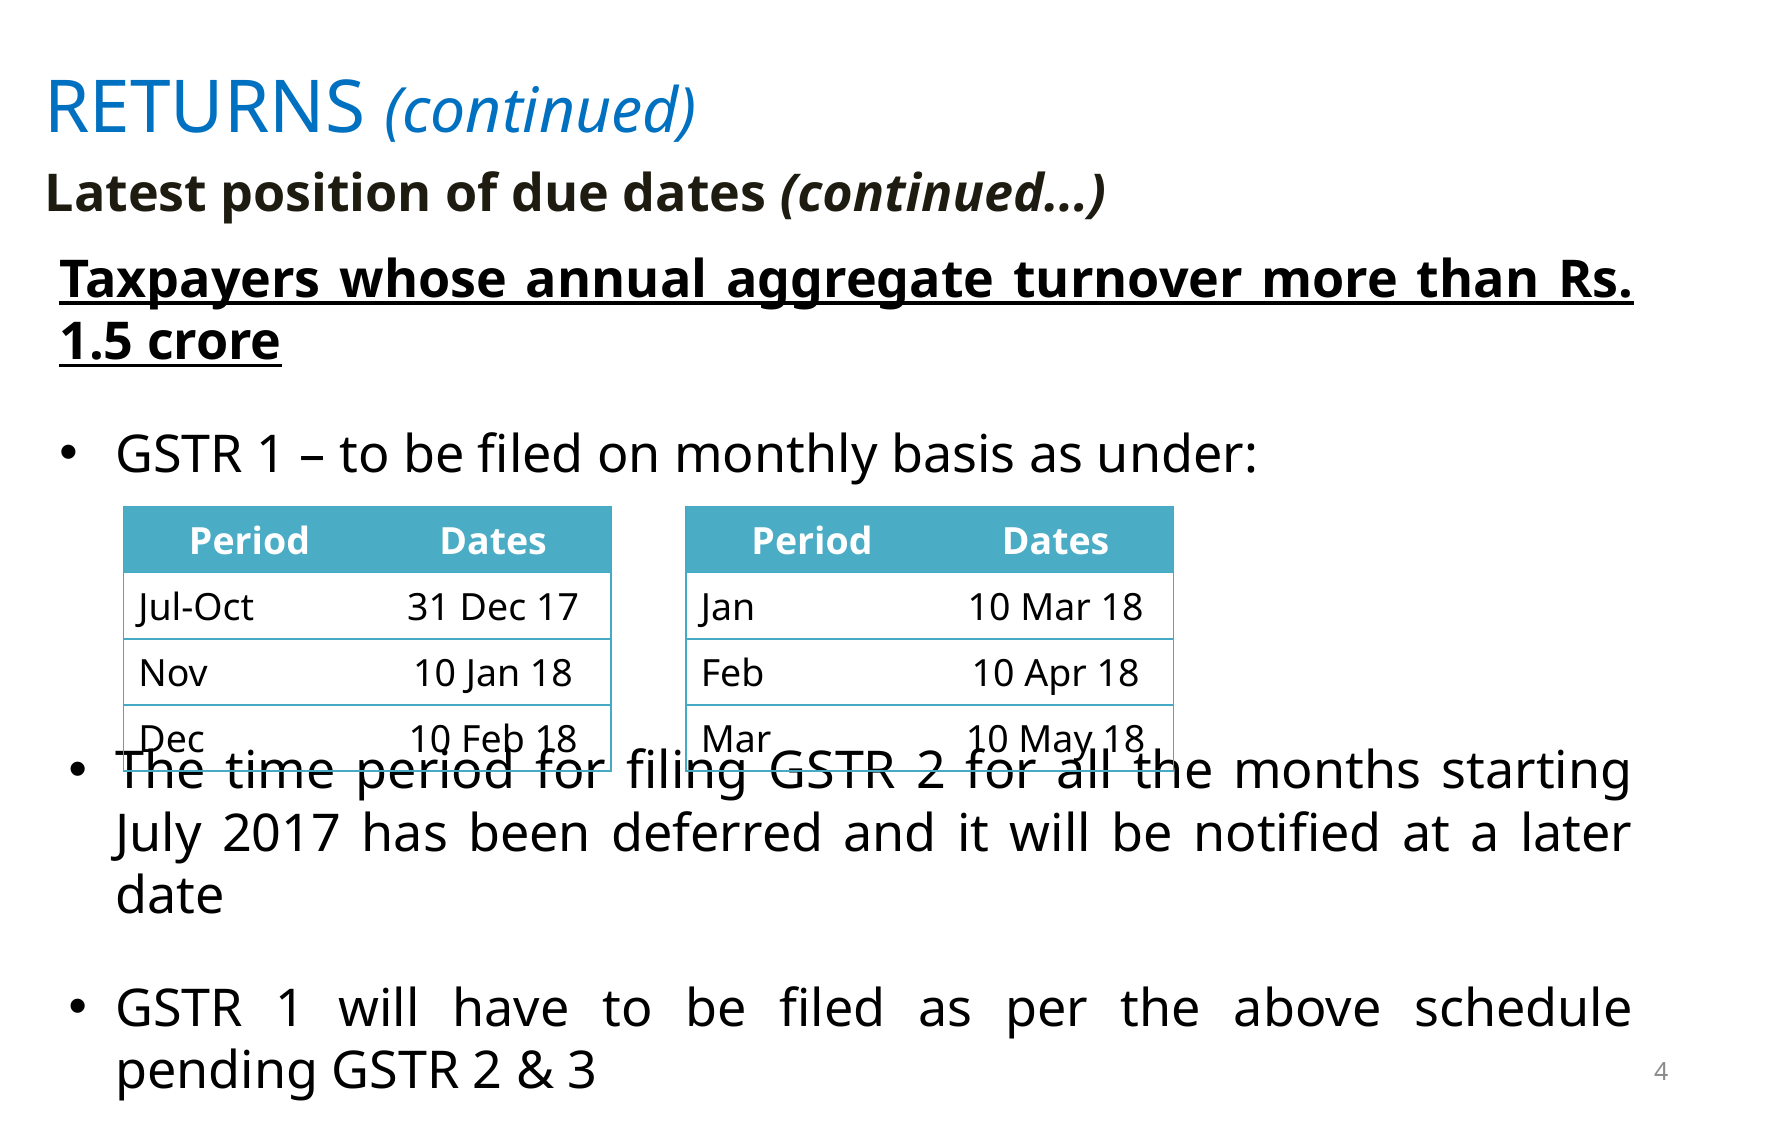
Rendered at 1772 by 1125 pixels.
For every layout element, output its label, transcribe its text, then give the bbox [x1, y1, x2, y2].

list Taxpayers whose annual aggregate turnover more than Rs. 1.5 crore GSTR 1 – to be filed on monthly basis as under: The time period for filing GSTR 2 for all the months starting July 2017 has been deferred and it will be notified at a later date GSTR 1 will have to be filed as per the above schedule pending GSTR 2 & 3 [44, 237, 1649, 1063]
slide_number 4 [1269, 1042, 1684, 1103]
table_cell 10 Mar 18 [938, 573, 1173, 638]
title RETURNS (continued) Latest position of due dates (continued...) [0, 13, 1595, 250]
table_cell 10 May 18 [938, 706, 1173, 770]
table_cell Dec [124, 706, 376, 770]
table_cell 10 Apr 18 [938, 640, 1173, 704]
table_cell 31 Dec 17 [376, 573, 610, 638]
table_header Dates [376, 507, 610, 572]
table_cell 10 Jan 18 [376, 640, 610, 704]
table_cell Nov [124, 640, 376, 704]
table_cell Jul-Oct [124, 573, 376, 638]
table_cell Feb [687, 640, 938, 704]
table_header Period [124, 507, 376, 572]
table_cell Jan [687, 573, 938, 638]
table_header Period [687, 507, 938, 572]
table_header Dates [938, 507, 1173, 572]
table_cell Mar [687, 706, 938, 770]
table_cell 10 Feb 18 [376, 706, 610, 770]
